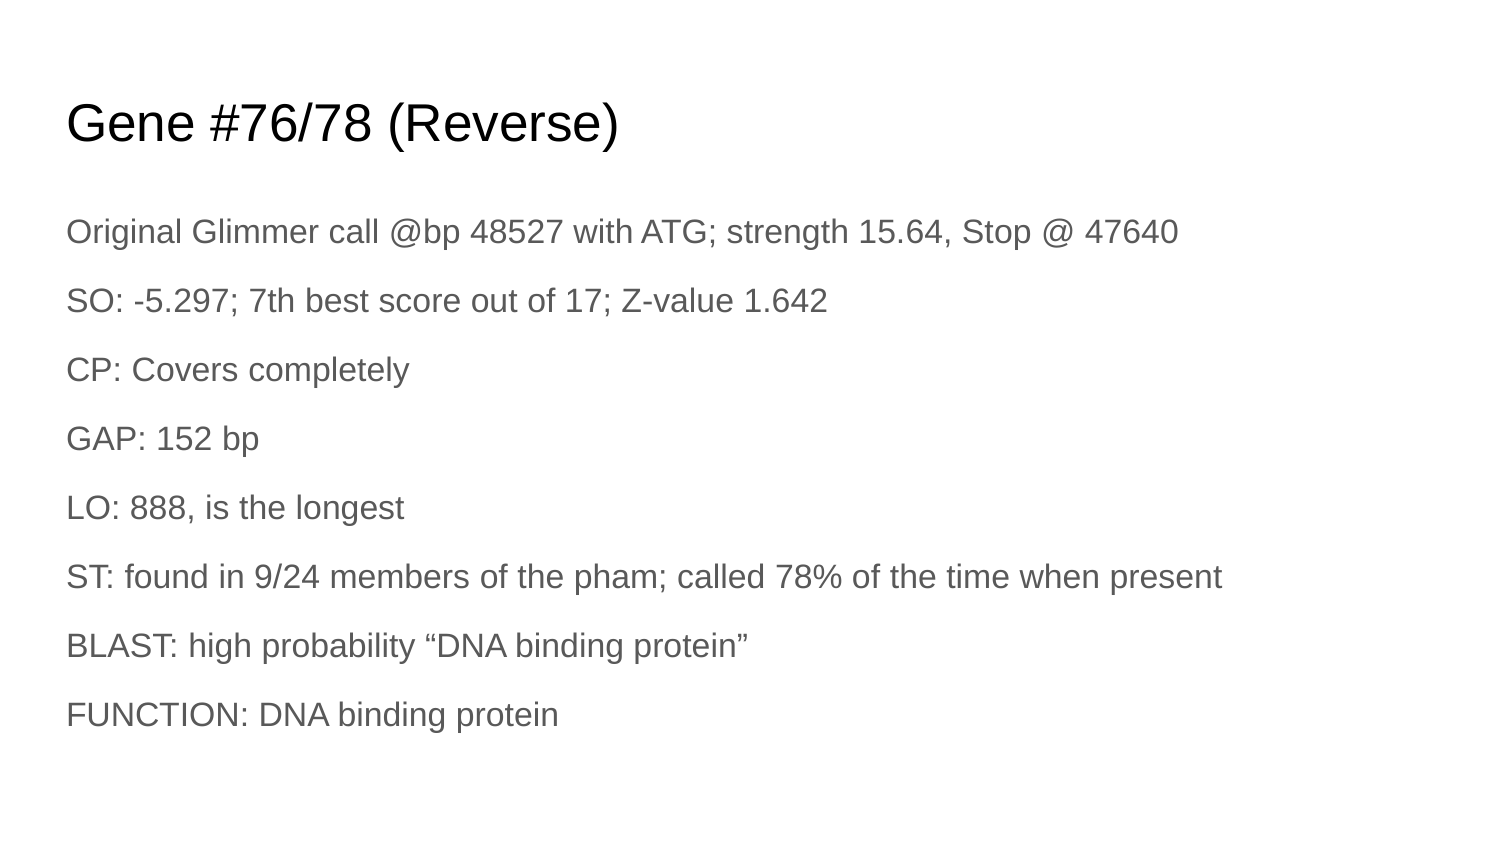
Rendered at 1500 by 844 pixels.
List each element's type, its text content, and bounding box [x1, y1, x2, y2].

title Gene #76/78 (Reverse) [51, 72, 1449, 167]
list Original Glimmer call @bp 48527 with ATG; strength 15.64, Stop @ 47640 SO: -5.297; 7th best score out of 17; Z-value 1.642 CP: Covers completely GAP: 152 bp LO: 888, is the longest ST: found in 9/24 members of the pham; called 78% of the time when present BLAST: high probability “DNA binding protein” FUNCTION: DNA binding protein [51, 189, 1449, 750]
